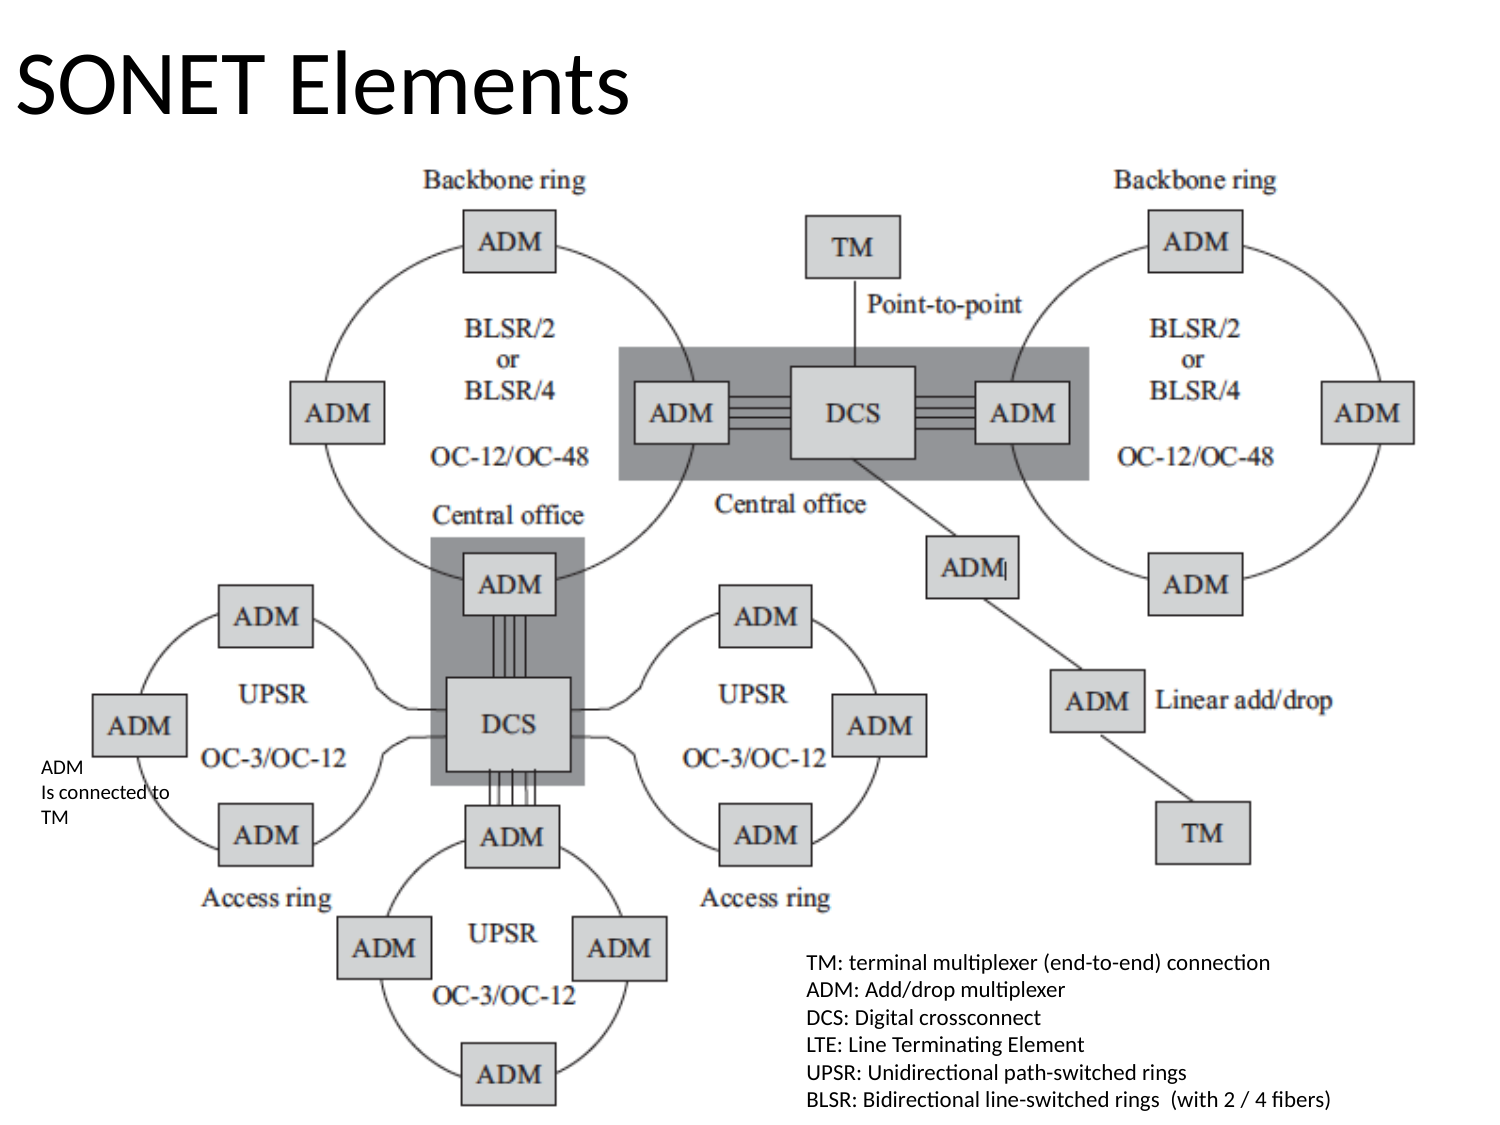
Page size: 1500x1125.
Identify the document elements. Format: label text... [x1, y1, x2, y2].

title SONET Elements [0, 0, 1350, 124]
picture [0, 125, 1500, 1125]
